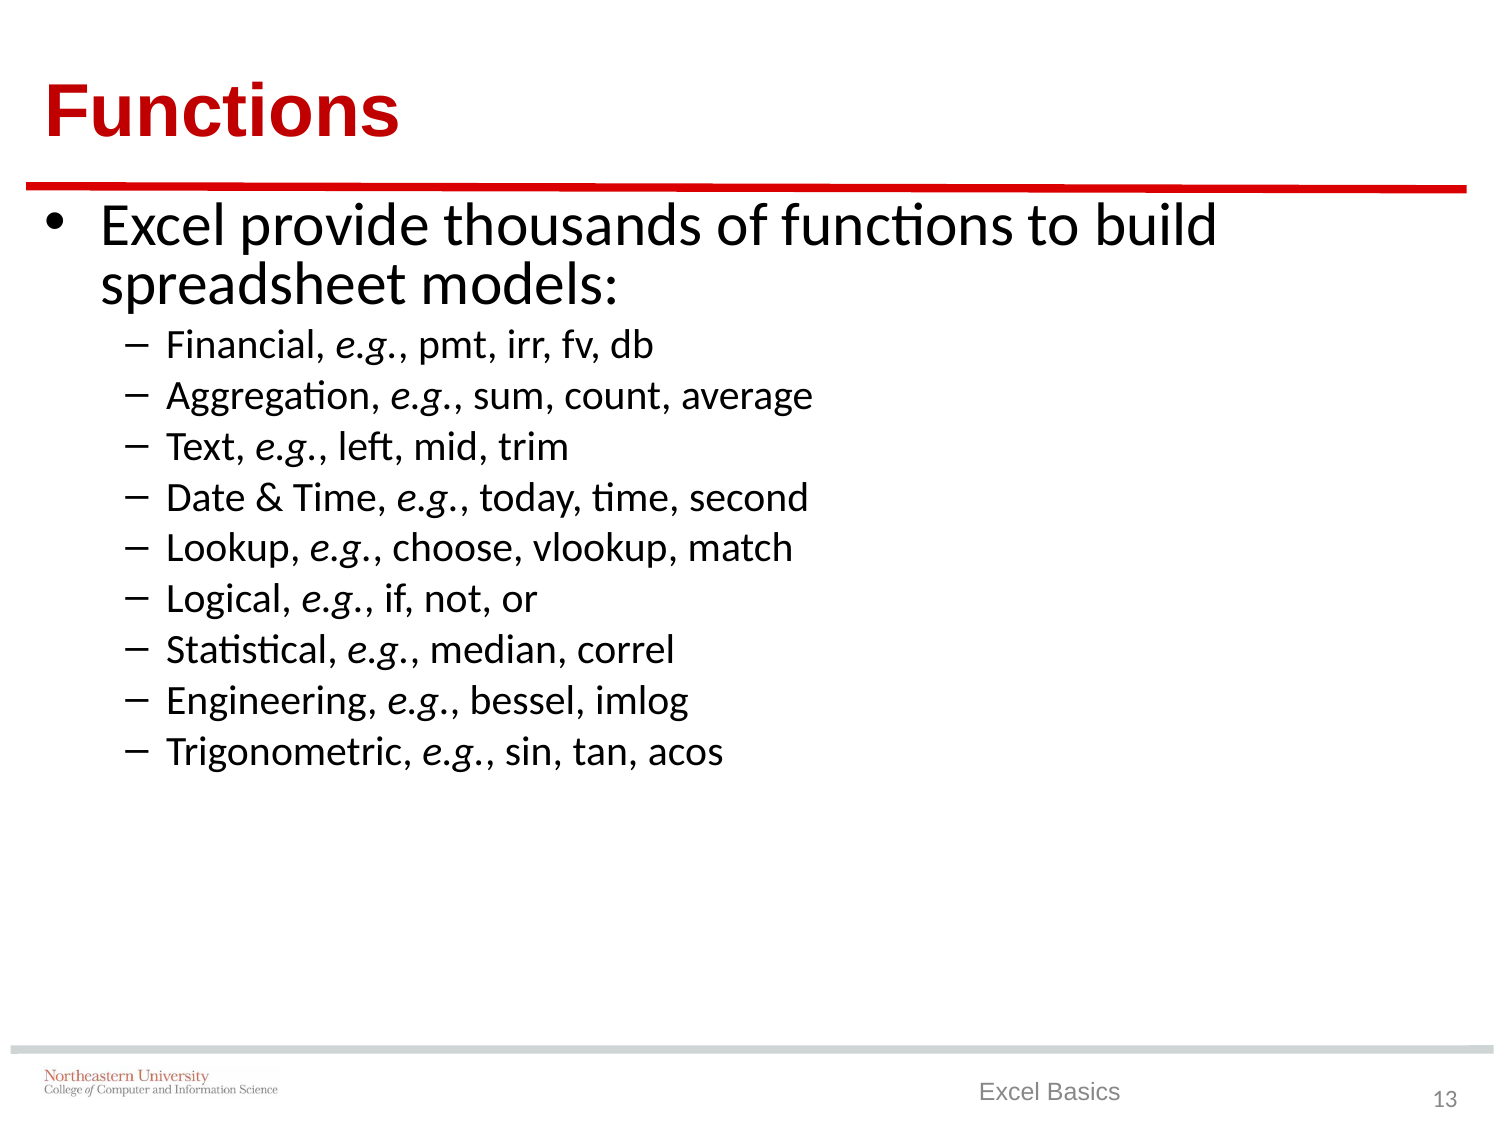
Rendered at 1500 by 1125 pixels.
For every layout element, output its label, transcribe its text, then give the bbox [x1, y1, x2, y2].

picture [41, 1066, 280, 1099]
title Functions [29, 43, 1495, 170]
list Excel provide thousands of functions to build spreadsheet models: Financial, e.g., pmt, irr, fv, db Aggregation, e.g., sum, count, average Text, e.g., left, mid, trim Date & Time, e.g., today, time, second Lookup, e.g., choose, vlookup, match Logical, e.g., if, not, or Statistical, e.g., median, correl Engineering, e.g., bessel, imlog Trigonometric, e.g., sin, tan, acos [29, 190, 1473, 1033]
footer Excel Basics [796, 1060, 1304, 1121]
